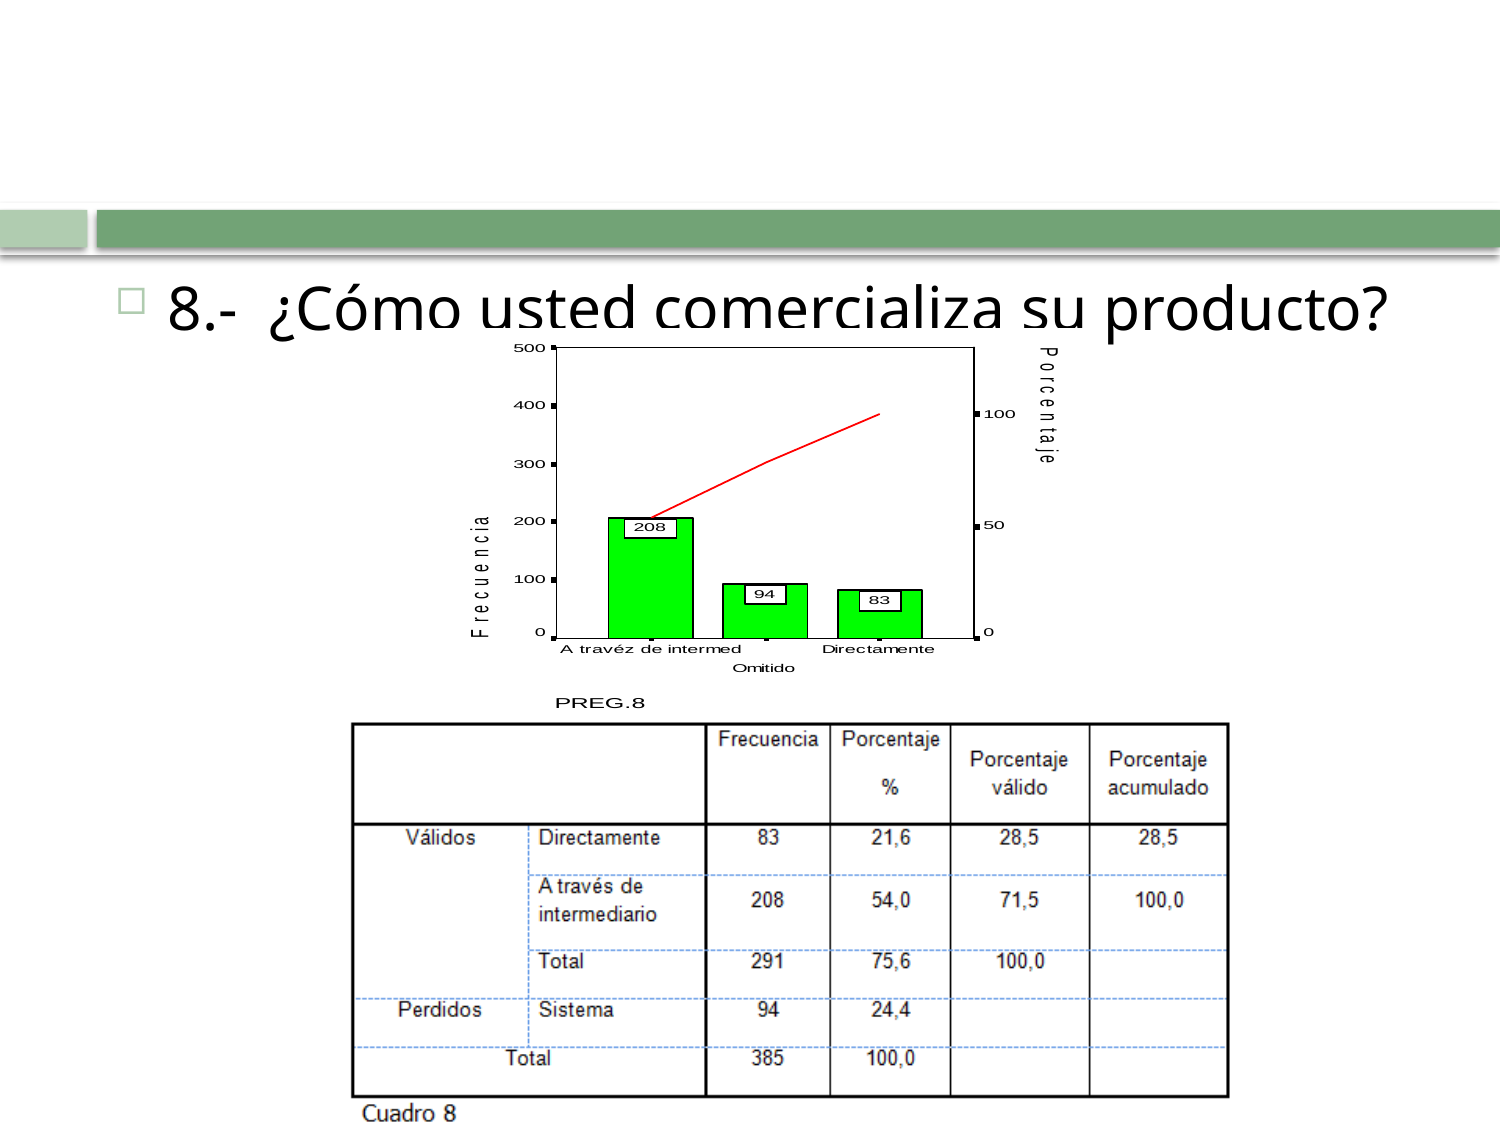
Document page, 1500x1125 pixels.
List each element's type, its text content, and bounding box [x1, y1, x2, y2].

picture [327, 715, 1248, 1125]
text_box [421, 327, 1105, 714]
list 8.- ¿Cómo usted comercializa su producto? [100, 262, 1439, 1001]
